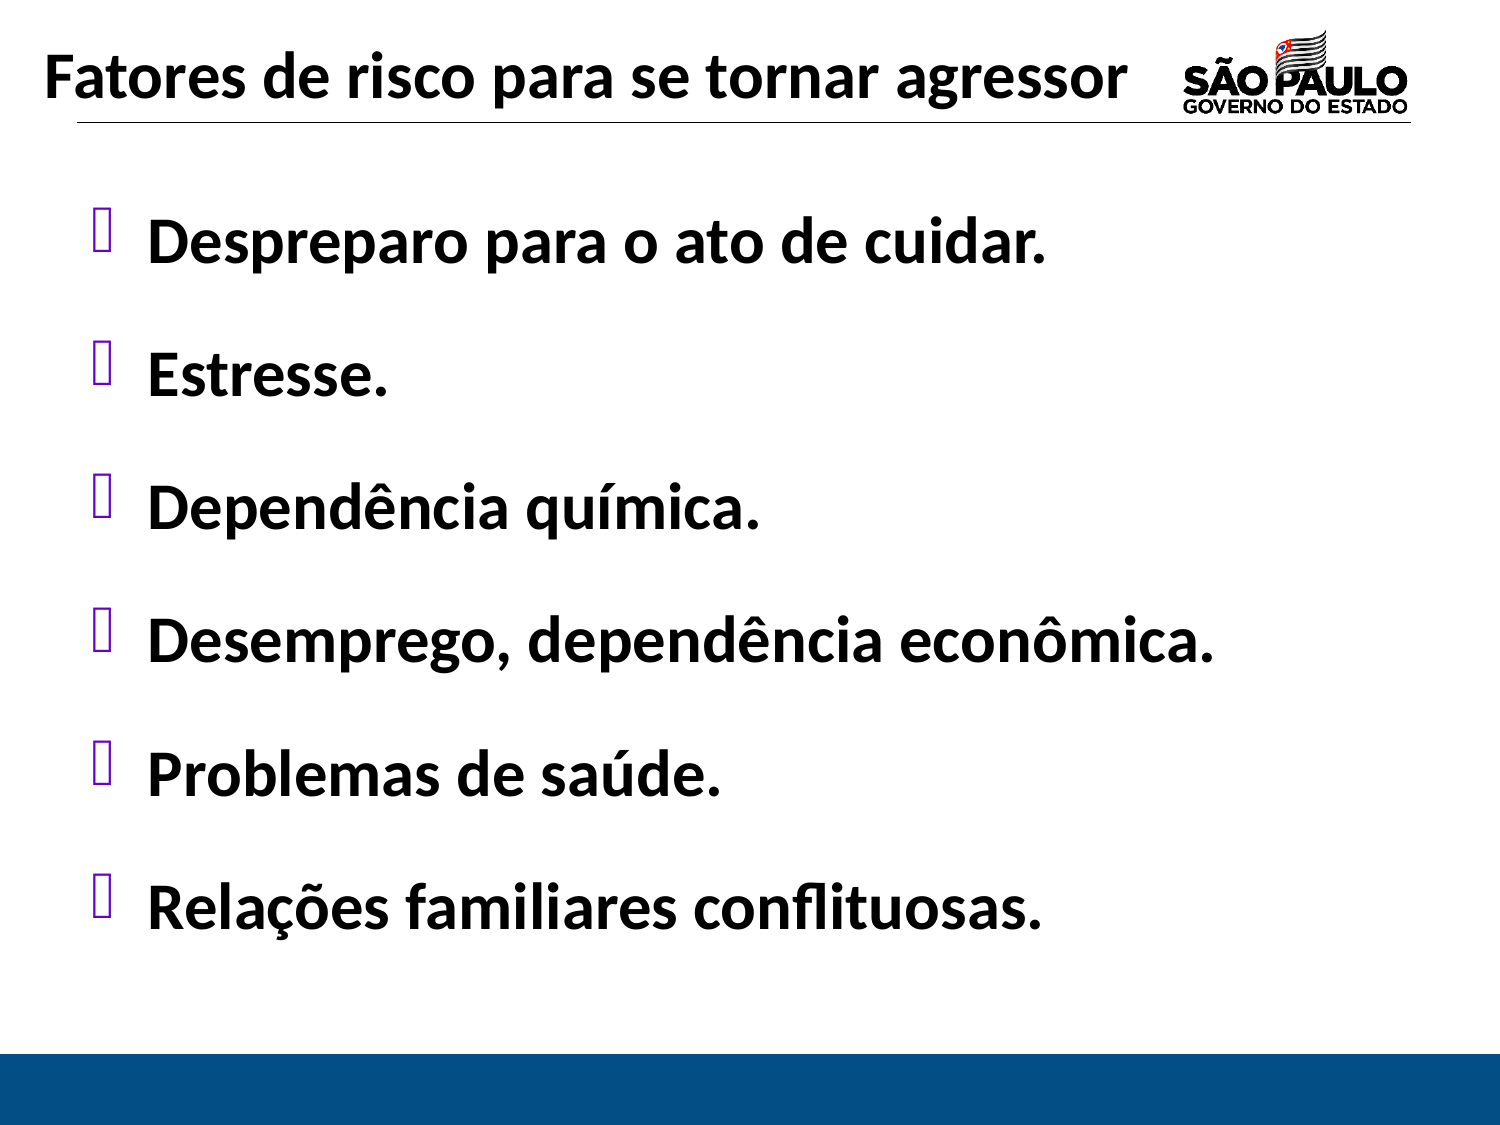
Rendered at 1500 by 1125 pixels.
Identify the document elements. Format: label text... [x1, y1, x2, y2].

text_box Despreparo para o ato de cuidar. Estresse. Dependência química. Desemprego, dependência econômica. Problemas de saúde. Relações familiares conflituosas. [76, 148, 1465, 972]
text_box Fatores de risco para se tornar agressor [23, 24, 1152, 138]
picture [1178, 25, 1412, 118]
